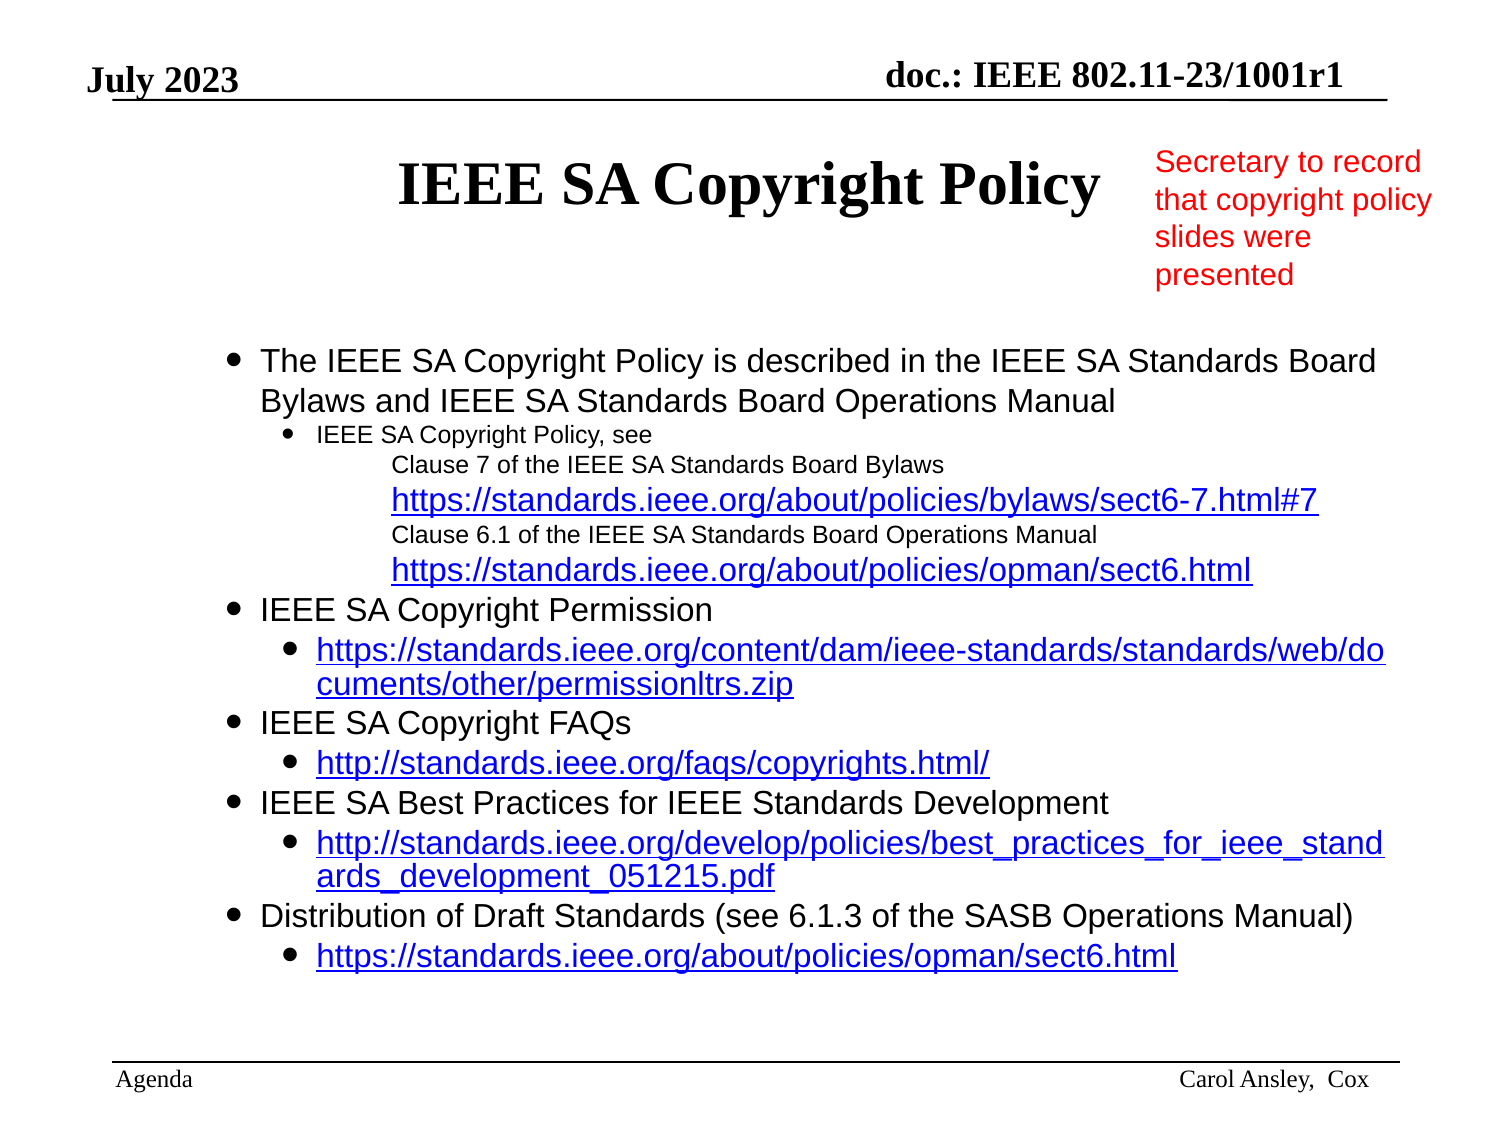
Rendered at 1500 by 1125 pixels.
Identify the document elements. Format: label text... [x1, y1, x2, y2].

list The IEEE SA Copyright Policy is described in the IEEE SA Standards Board Bylaws and IEEE SA Standards Board Operations Manual IEEE SA Copyright Policy, see Clause 7 of the IEEE SA Standards Board Bylaws https://standards.ieee.org/about/policies/bylaws/sect6-7.html#7 Clause 6.1 of the IEEE SA Standards Board Operations Manual https://standards.ieee.org/about/policies/opman/sect6.html IEEE SA Copyright Permission https://standards.ieee.org/content/dam/ieee-standards/standards/web/documents/other/permissionltrs.zip IEEE SA Copyright FAQs http://standards.ieee.org/faqs/copyrights.html/ IEEE SA Best Practices for IEEE Standards Development http://standards.ieee.org/develop/policies/best_practices_for_ieee_standards_development_051215.pdf Distribution of Draft Standards (see 6.1.3 of the SASB Operations Manual) https://standards.ieee.org/about/policies/opman/sect6.html [111, 365, 1402, 938]
title IEEE SA Copyright Policy [111, 141, 1140, 218]
text_box Secretary to record that copyright policy slides were presented [1140, 133, 1459, 299]
